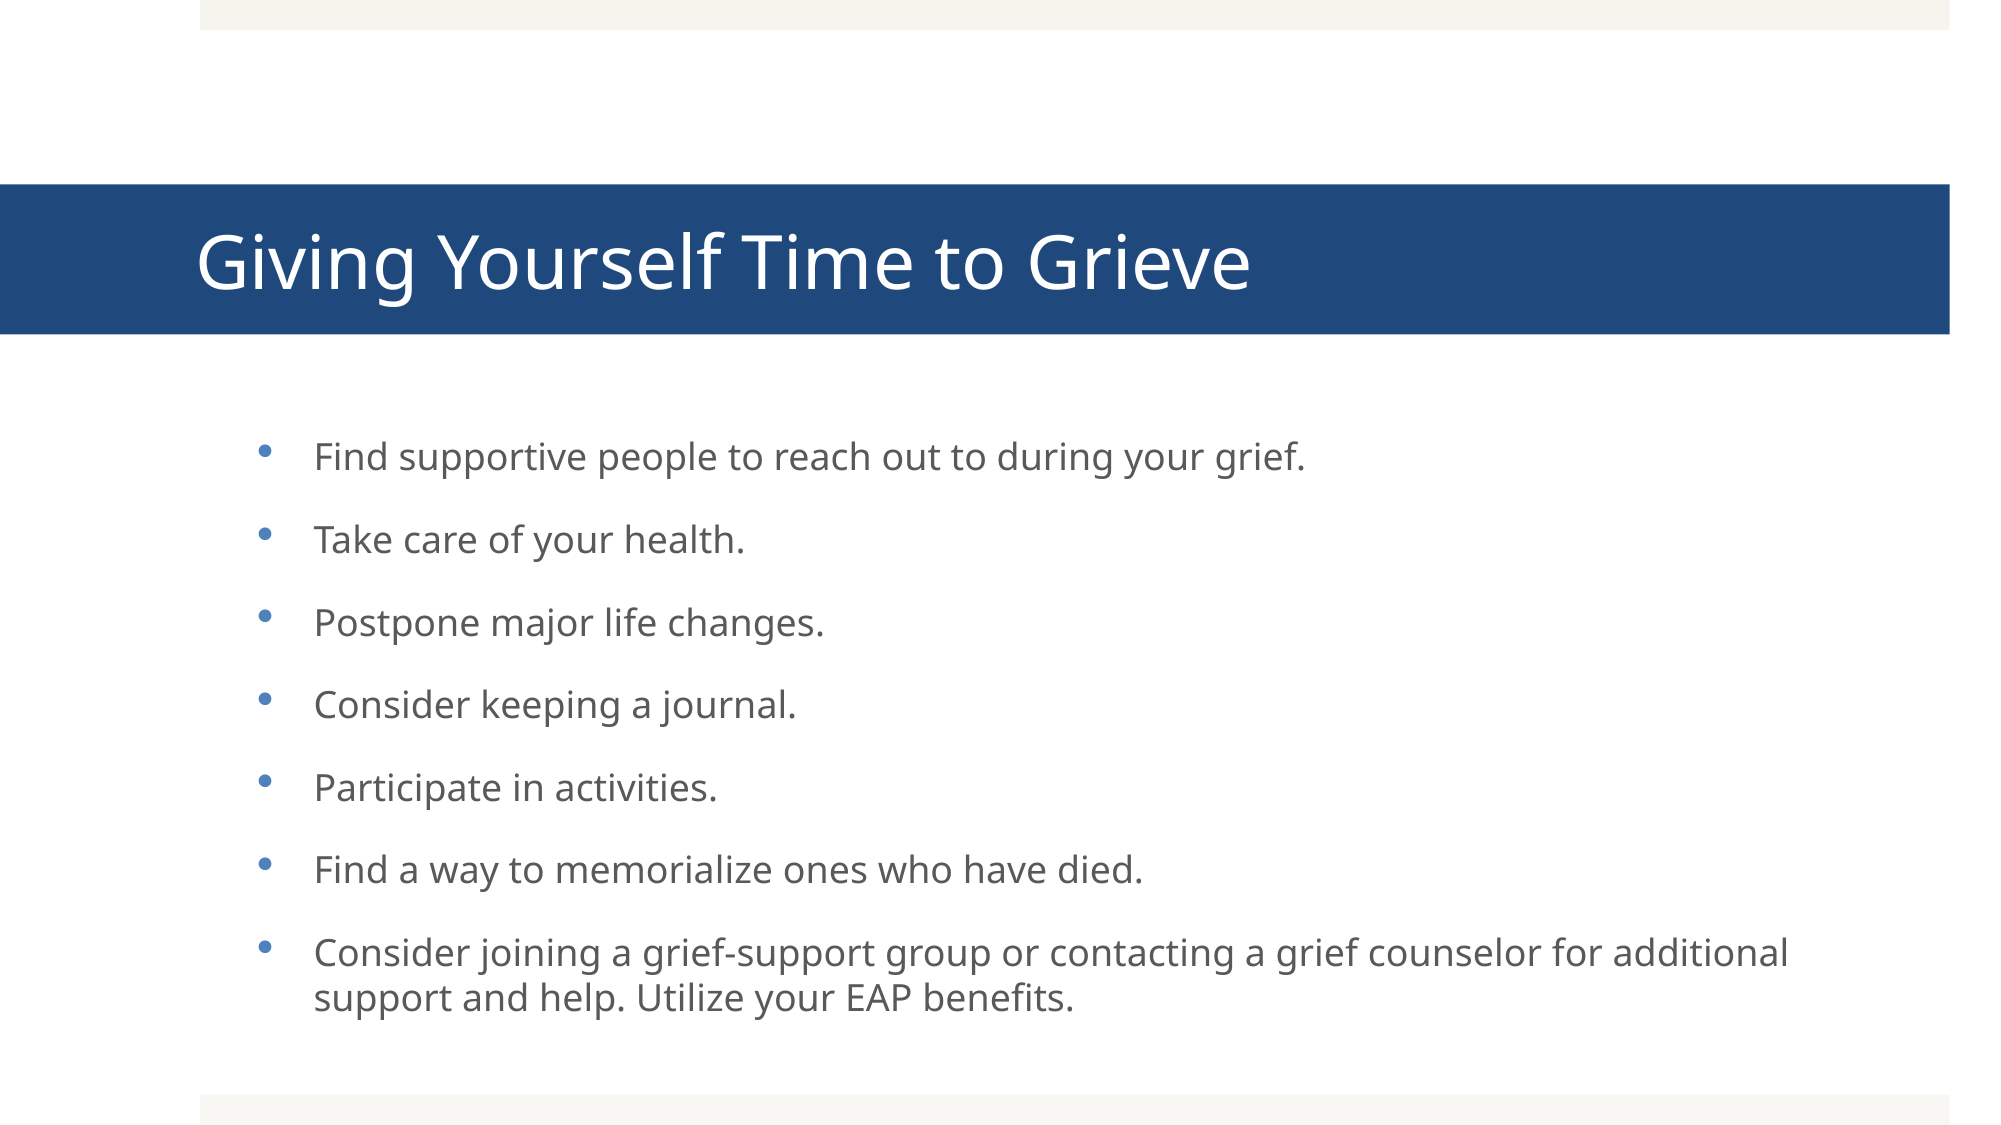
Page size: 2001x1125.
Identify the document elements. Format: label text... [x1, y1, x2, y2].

title Giving Yourself Time to Grieve [0, 184, 1950, 335]
list Find supportive people to reach out to during your grief. Take care of your health. Postpone major life changes. Consider keeping a journal. Participate in activities. Find a way to memorialize ones who have died. Consider joining a grief-support group or contacting a grief counselor for additional support and help. Utilize your EAP benefits. [243, 425, 1909, 1028]
